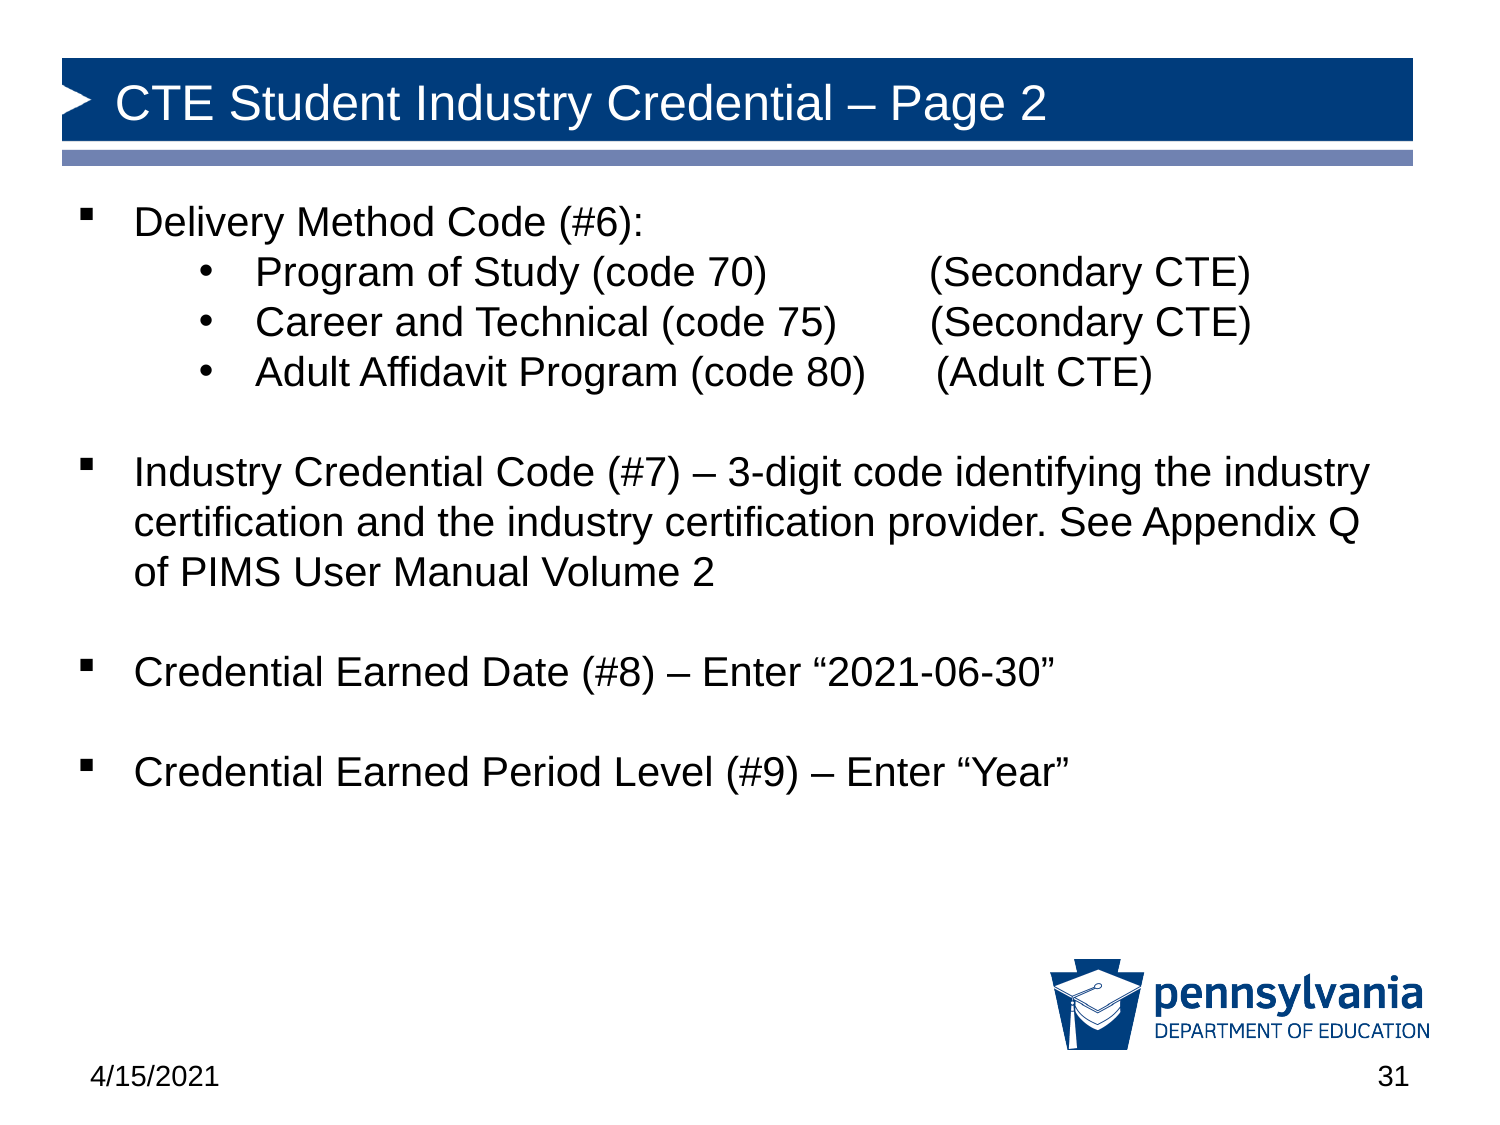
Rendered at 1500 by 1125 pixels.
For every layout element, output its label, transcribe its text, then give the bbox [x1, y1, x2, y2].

text_box Delivery Method Code (#6): Program of Study (code 70) (Secondary CTE) Career and Technical (code 75) (Secondary CTE) Adult Affidavit Program (code 80) (Adult CTE) Industry Credential Code (#7) – 3-digit code identifying the industry certification and the industry certification provider. See Appendix Q of PIMS User Manual Volume 2 Credential Earned Date (#8) – Enter “2021-06-30” Credential Earned Period Level (#9) – Enter “Year” [62, 187, 1413, 803]
picture [1049, 959, 1429, 1051]
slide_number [75, 1050, 425, 1103]
slide_number 31 [1074, 1058, 1425, 1103]
picture [62, 58, 1413, 166]
